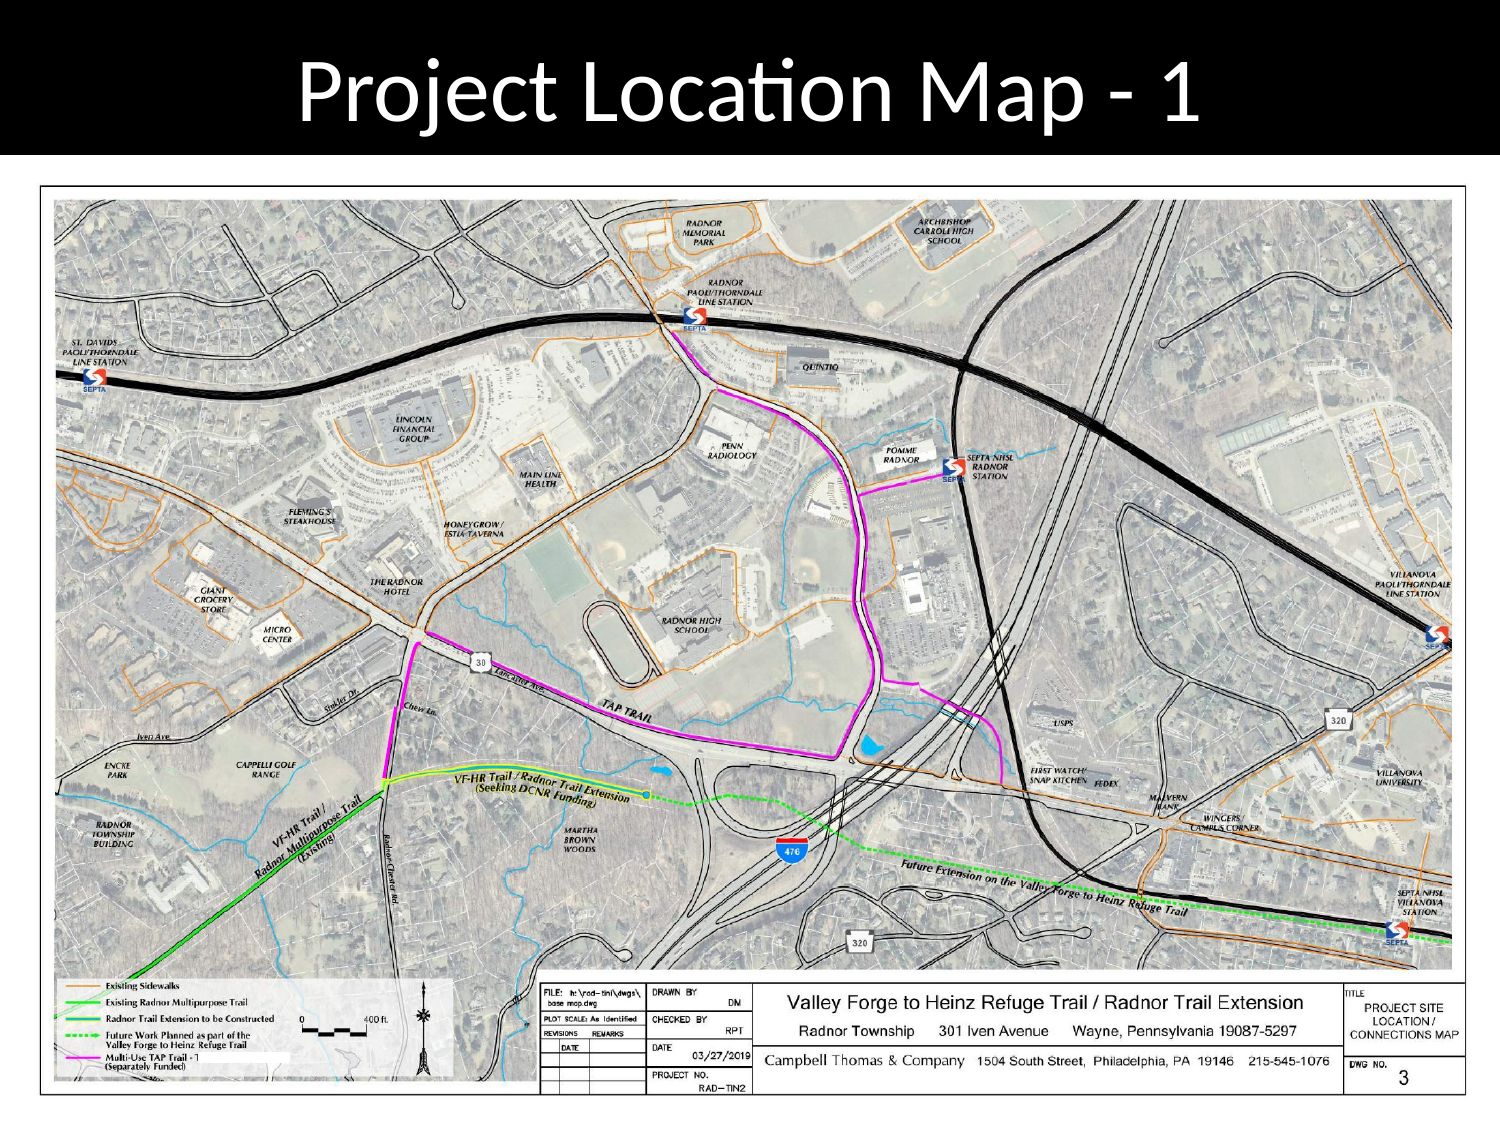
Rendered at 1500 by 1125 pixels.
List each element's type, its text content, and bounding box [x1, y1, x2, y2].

picture [0, 154, 1500, 1125]
title Project Location Map - 1 [75, 37, 1425, 133]
